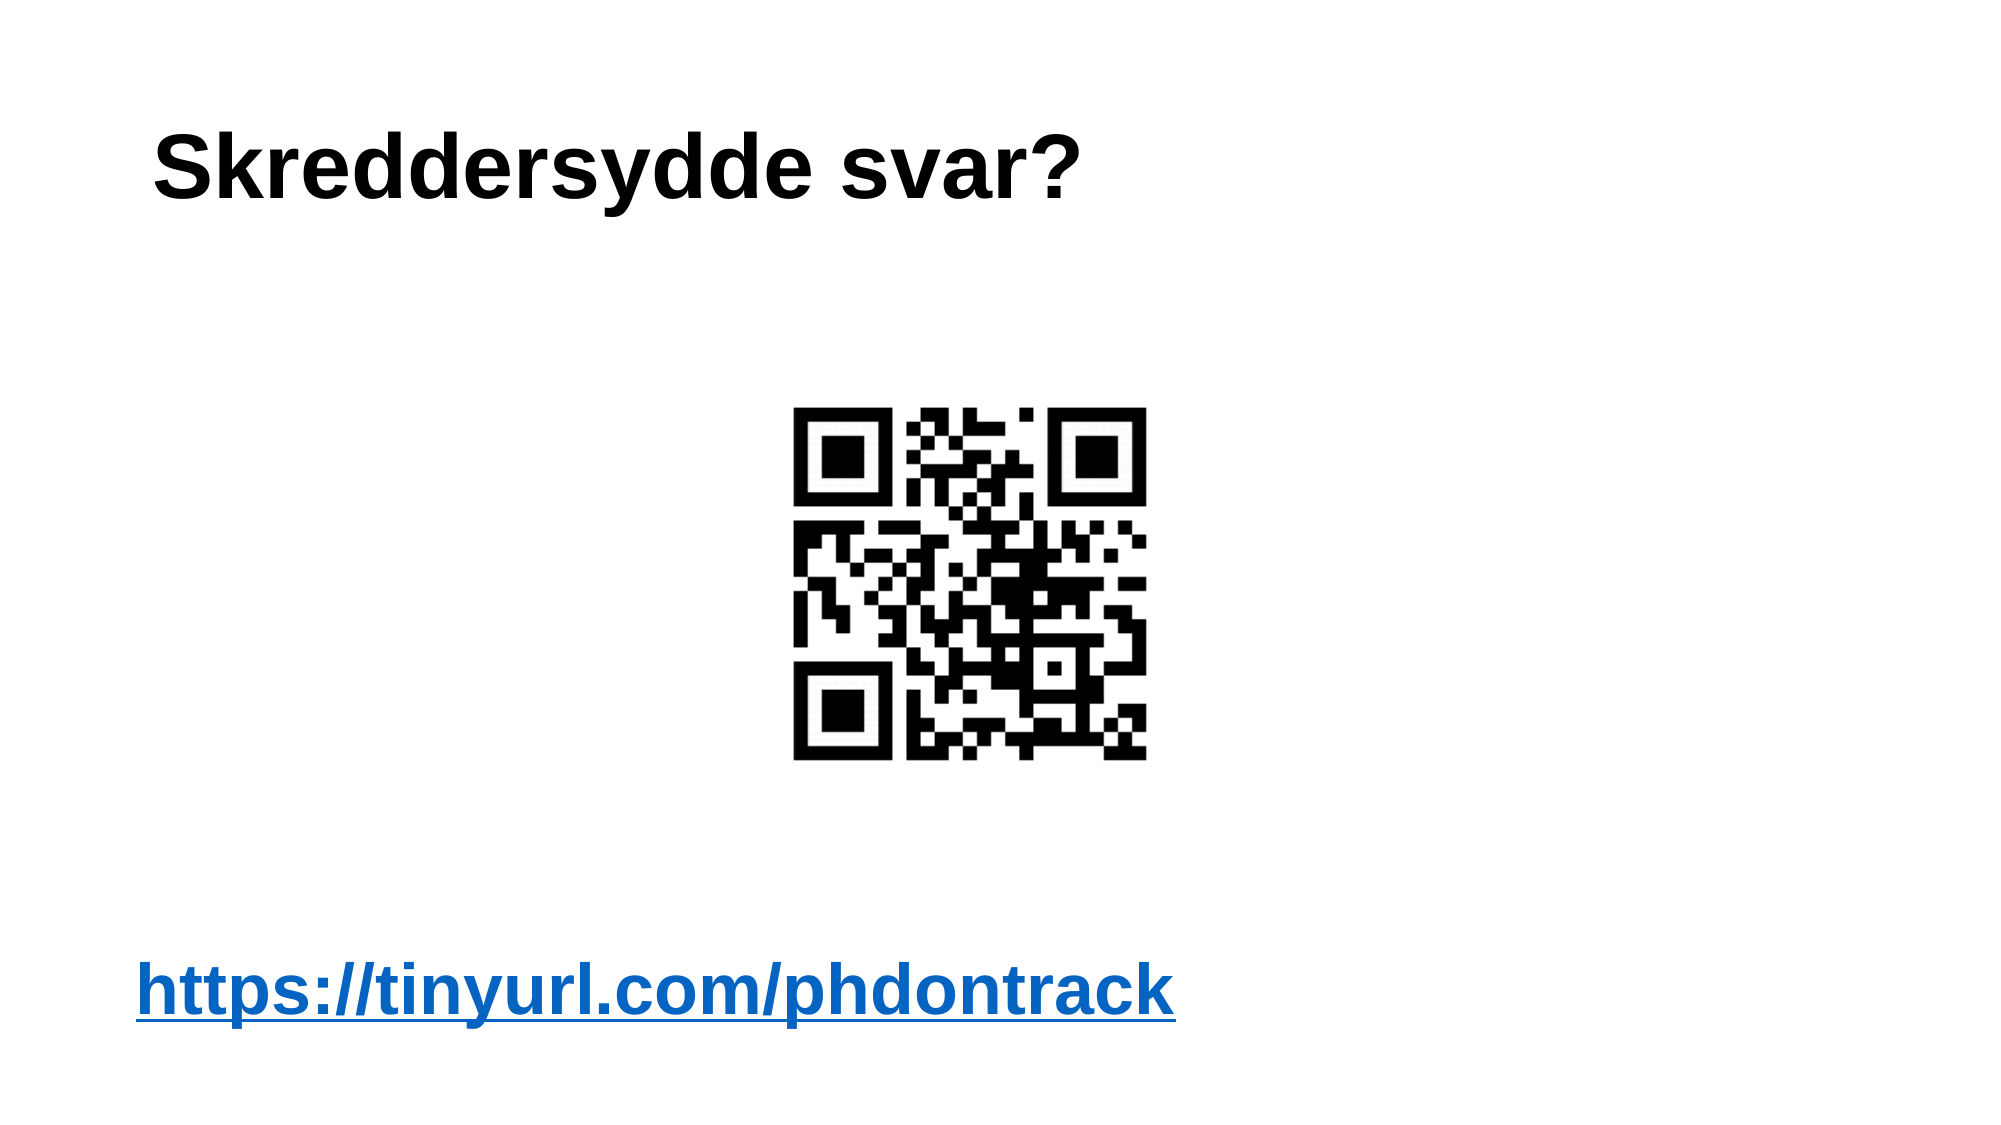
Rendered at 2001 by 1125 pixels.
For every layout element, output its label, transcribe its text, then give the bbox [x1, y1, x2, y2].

picture [736, 350, 1206, 820]
title Skreddersydde svar? [137, 59, 1863, 278]
list https://tinyurl.com/phdontrack [120, 819, 1846, 1038]
